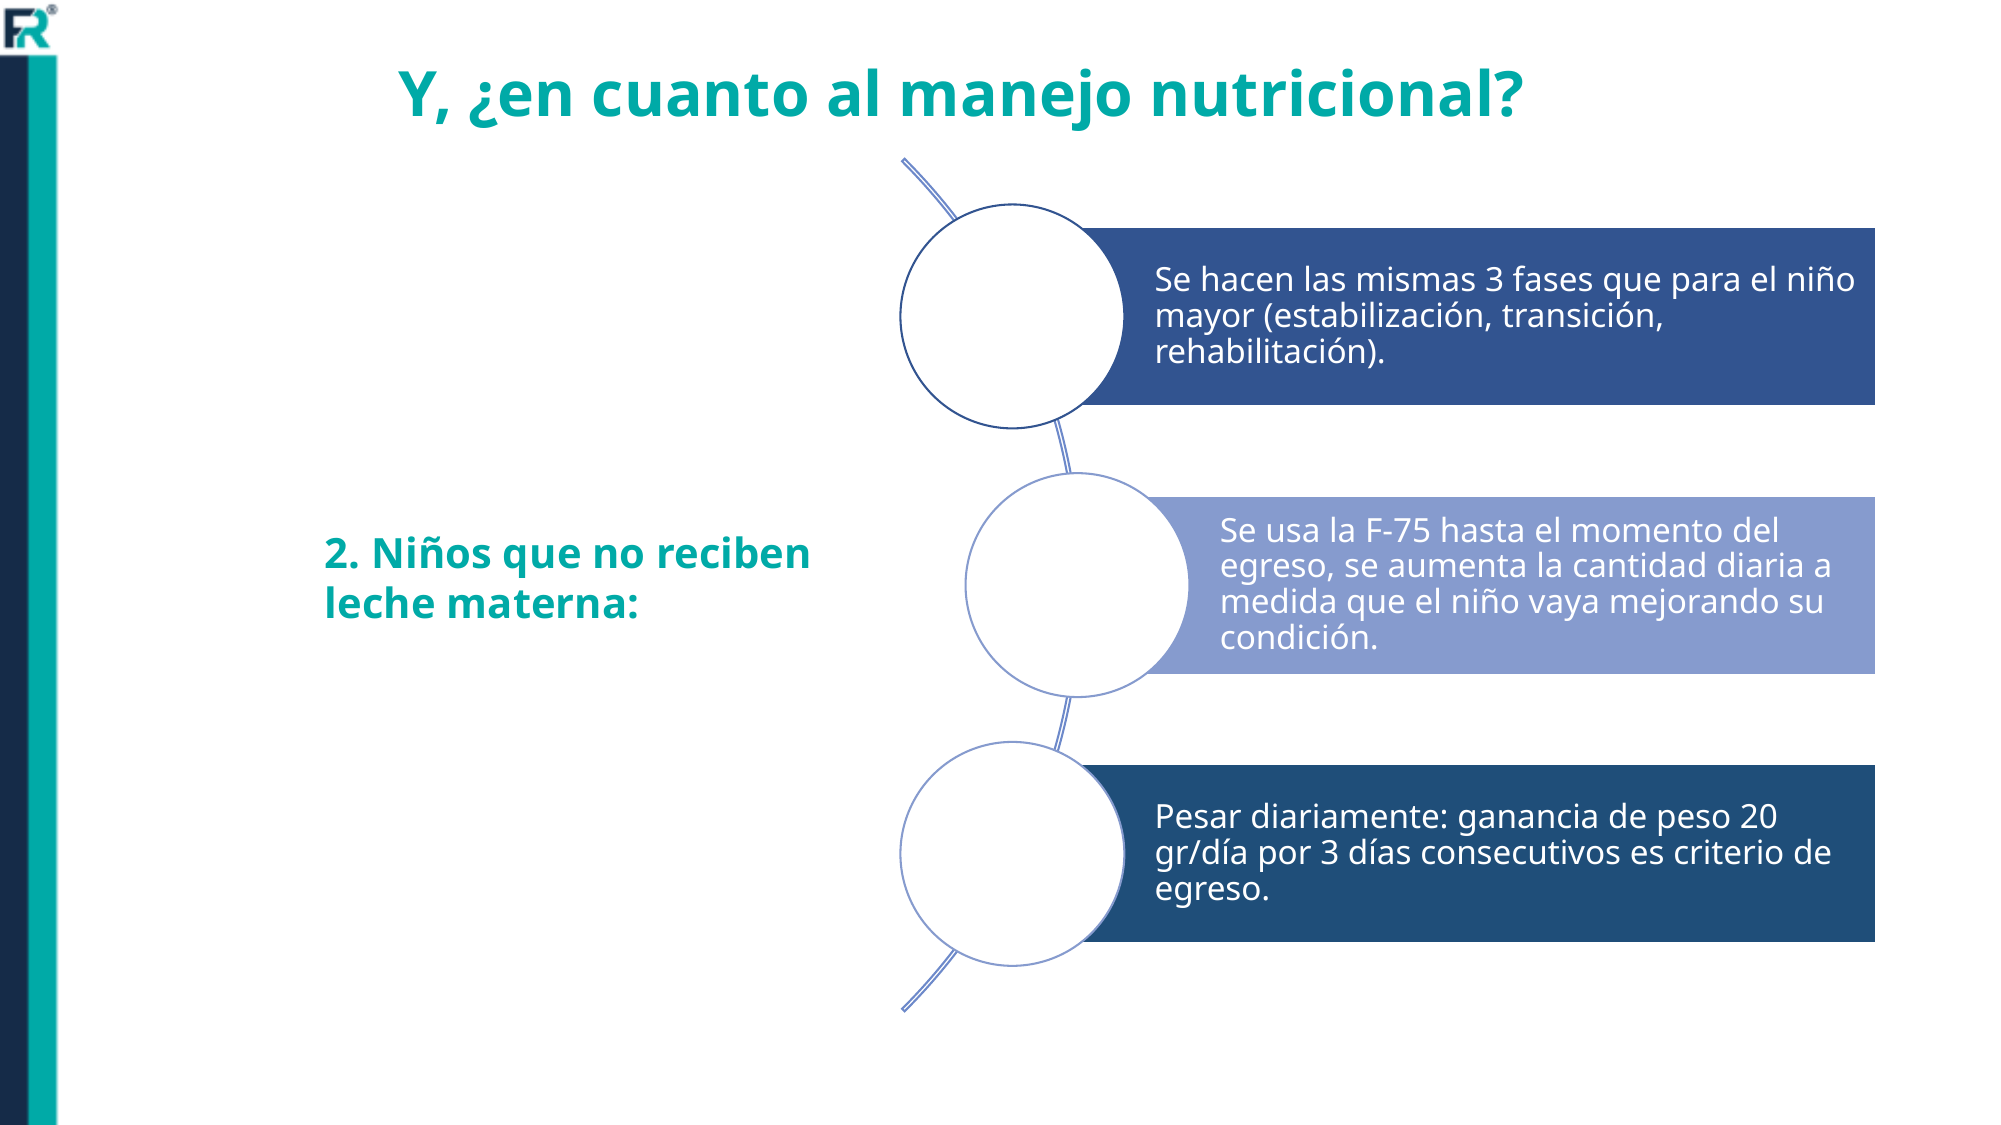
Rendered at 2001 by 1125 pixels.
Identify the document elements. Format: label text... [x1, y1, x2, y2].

text_box Y, ¿en cuanto al manejo nutricional? [310, 46, 1614, 137]
text_box 2. Niños que no reciben leche materna: [310, 519, 888, 634]
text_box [888, 137, 1889, 1033]
picture [0, 0, 2001, 1125]
